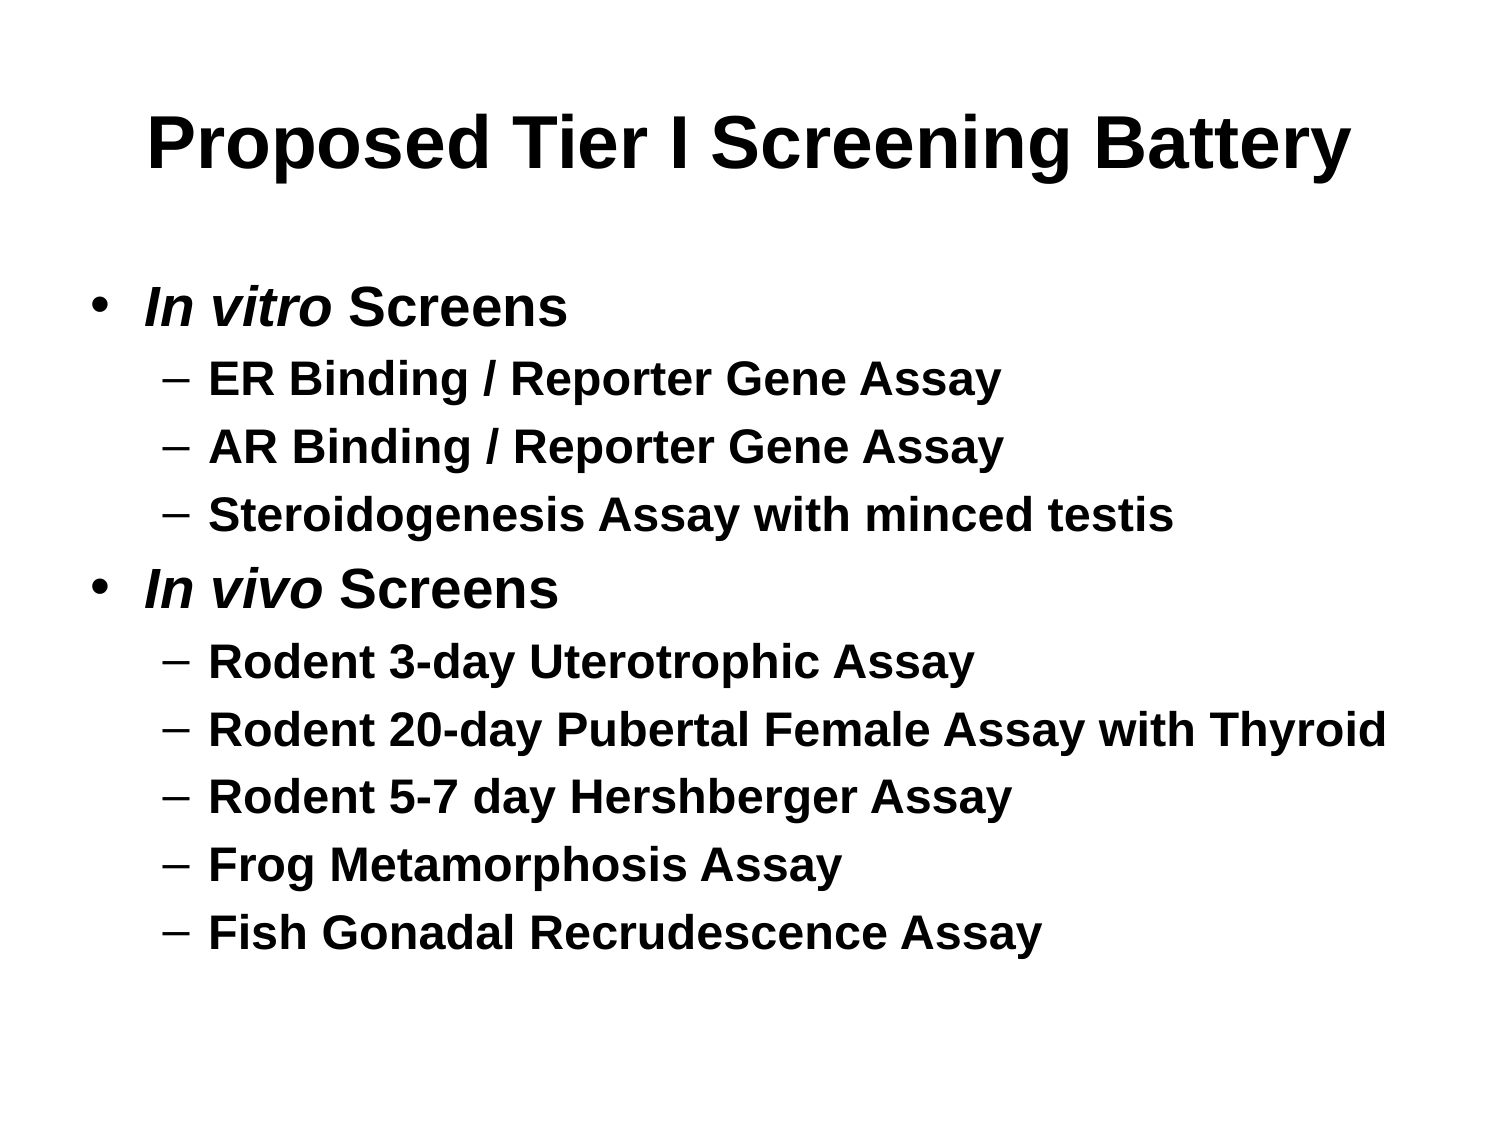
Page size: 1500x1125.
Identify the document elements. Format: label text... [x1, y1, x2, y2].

title Proposed Tier I Screening Battery [75, 45, 1425, 233]
list In vitro Screens ER Binding / Reporter Gene Assay AR Binding / Reporter Gene Assay Steroidogenesis Assay with minced testis In vivo Screens Rodent 3-day Uterotrophic Assay Rodent 20-day Pubertal Female Assay with Thyroid Rodent 5-7 day Hershberger Assay Frog Metamorphosis Assay Fish Gonadal Recrudescence Assay [75, 262, 1425, 1005]
